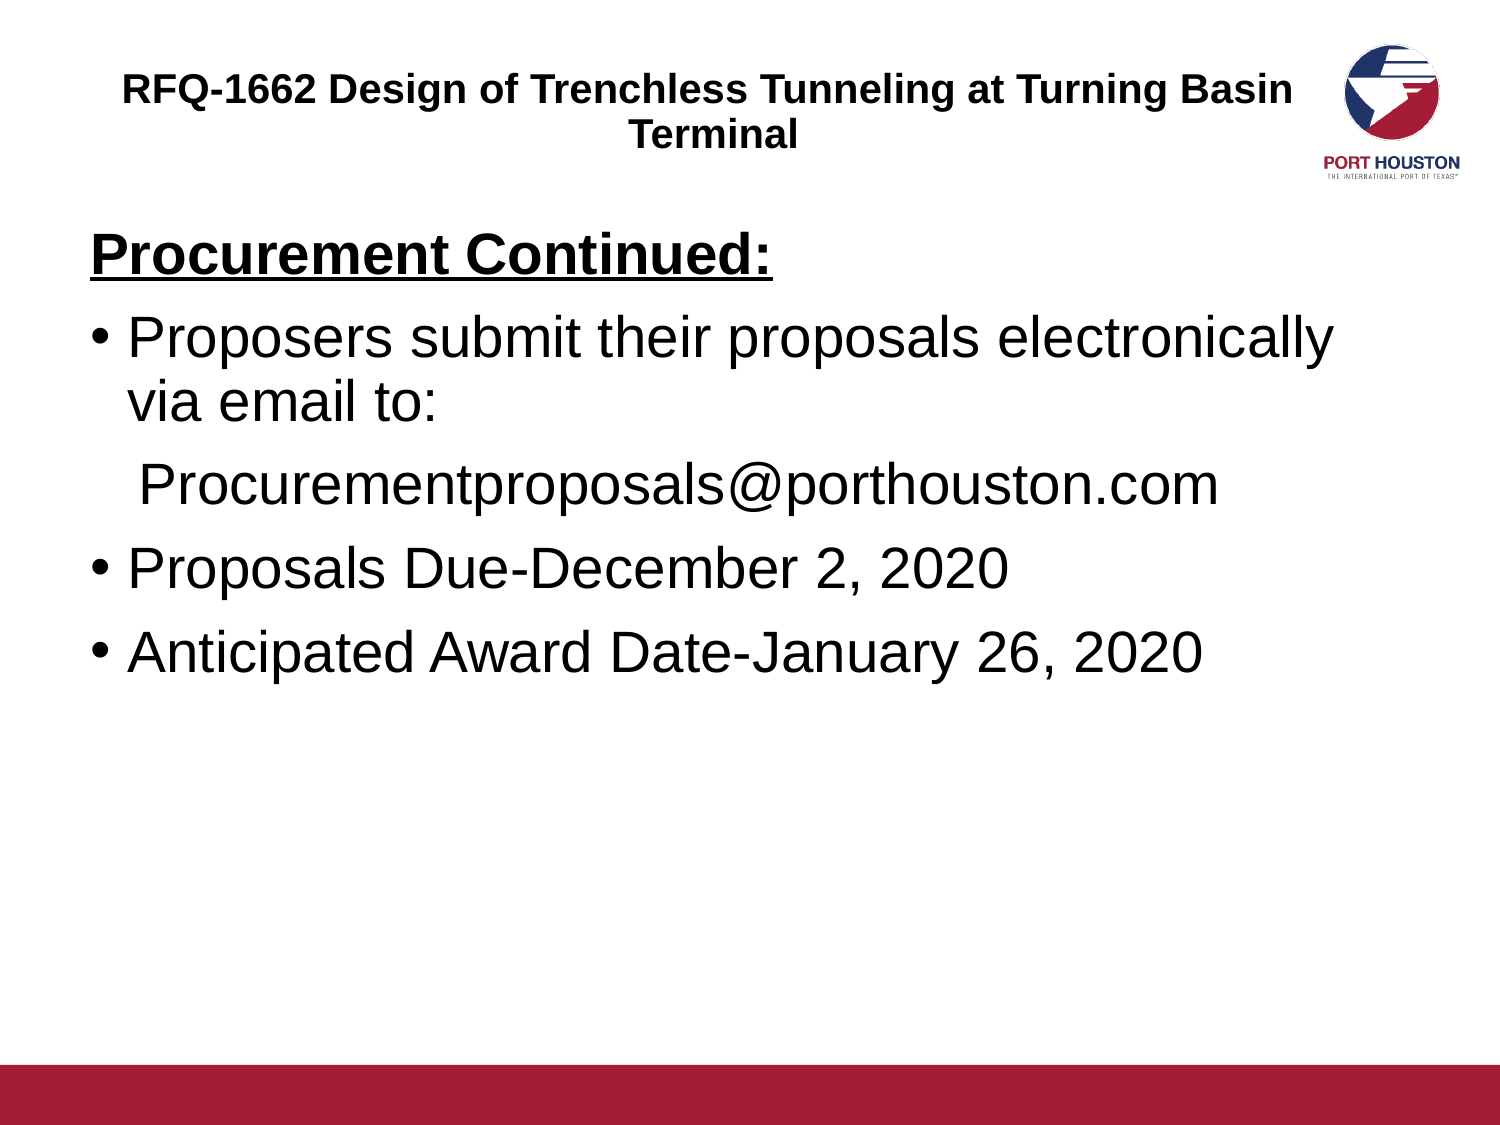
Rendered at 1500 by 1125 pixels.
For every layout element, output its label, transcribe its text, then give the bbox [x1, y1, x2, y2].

picture [1323, 44, 1460, 179]
title RFQ-1662 Design of Trenchless Tunneling at Turning Basin Terminal [103, 59, 1325, 159]
list Procurement Continued: Proposers submit their proposals electronically via email to: Procurementproposals@porthouston.com Proposals Due-December 2, 2020 Anticipated Award Date-January 26, 2020 [75, 216, 1419, 931]
